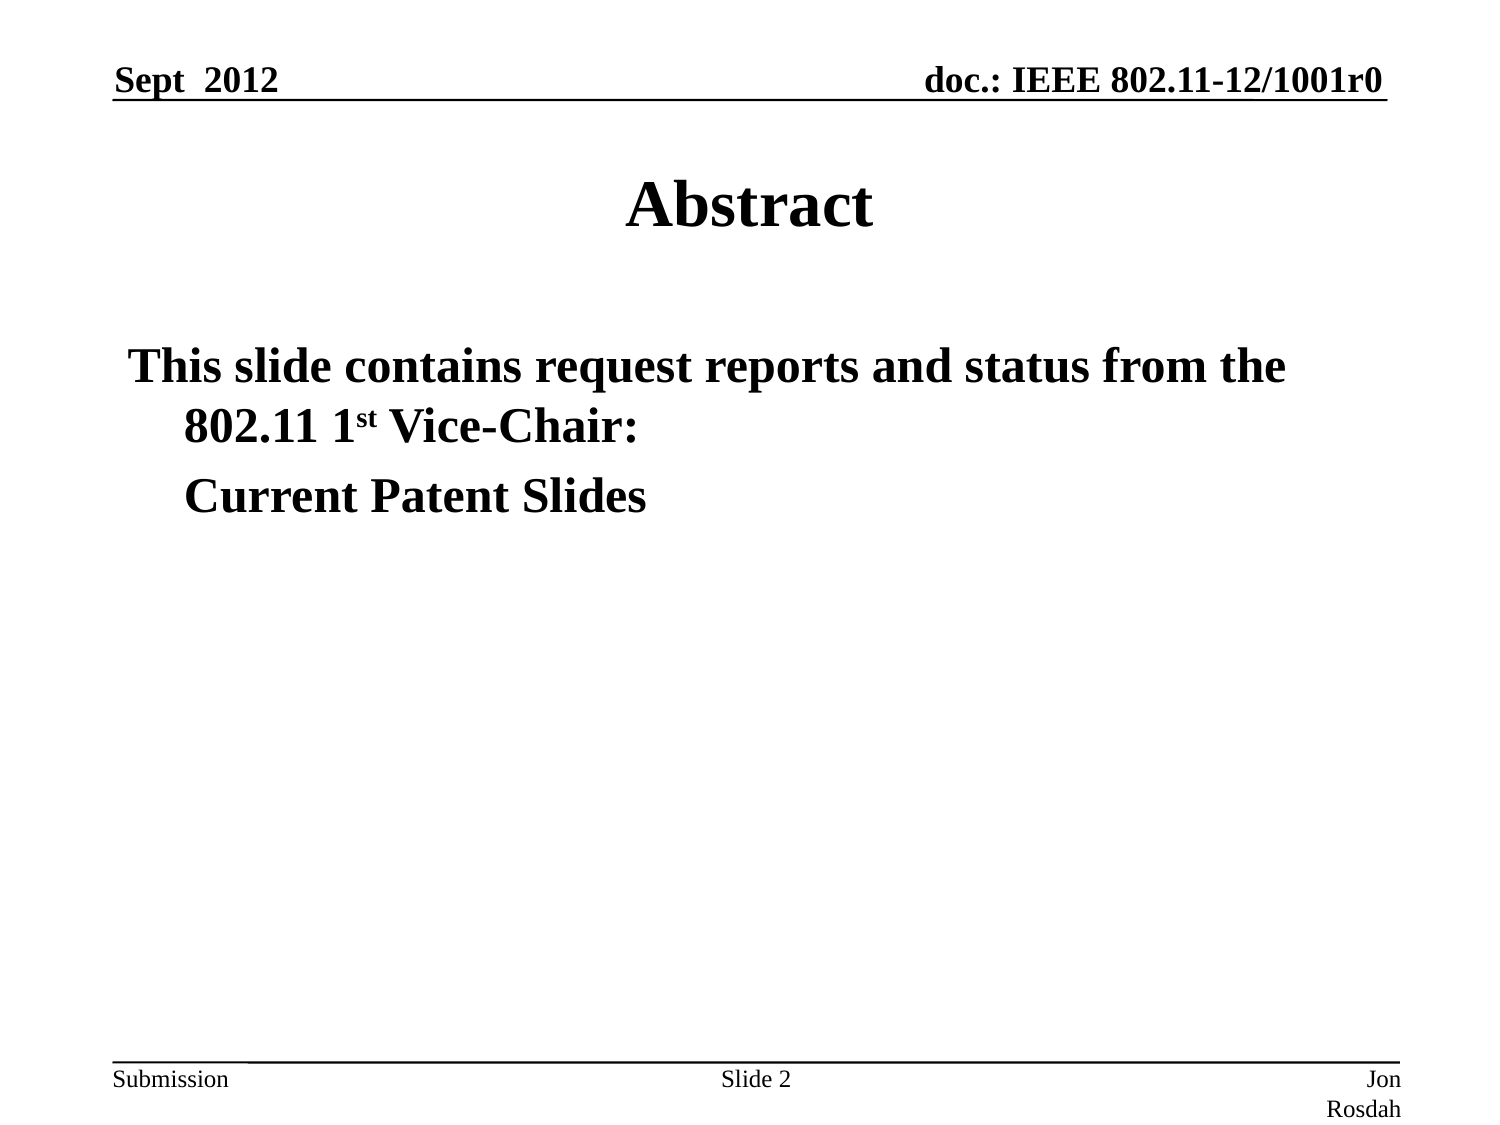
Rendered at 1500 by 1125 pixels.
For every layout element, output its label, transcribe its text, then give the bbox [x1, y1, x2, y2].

slide_number Slide 2 [712, 1061, 800, 1093]
footer Jon Rosdahl (CSR) [1324, 1061, 1402, 1093]
list This slide contains request reports and status from the 802.11 1st Vice-Chair: Current Patent Slides [112, 324, 1388, 1001]
title Abstract [112, 112, 1388, 288]
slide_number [114, 54, 290, 101]
